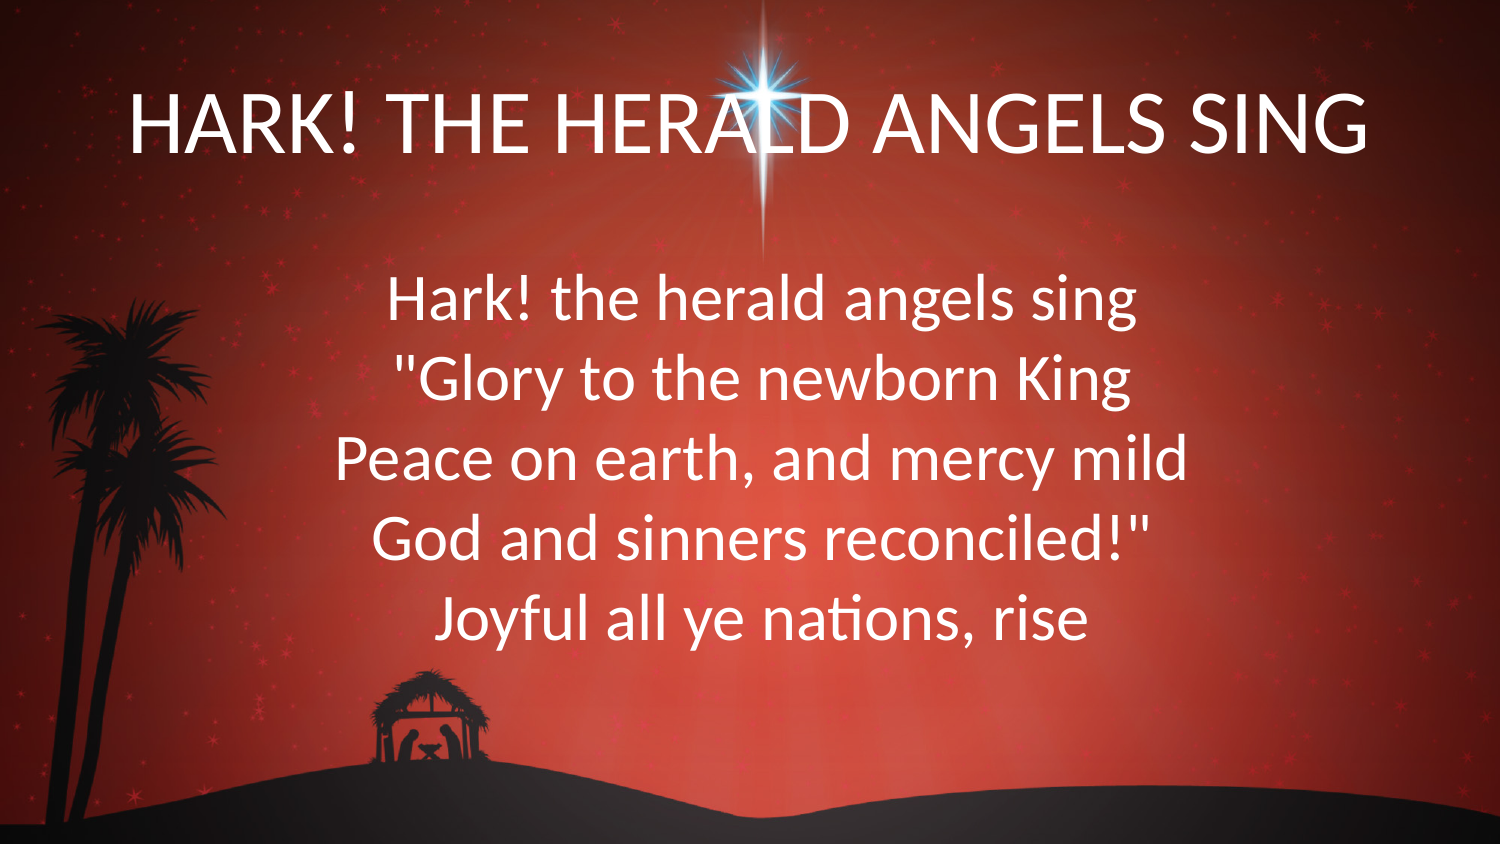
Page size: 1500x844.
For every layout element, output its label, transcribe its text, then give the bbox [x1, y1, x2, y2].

text_box HARK! THE HERALD ANGELS SING [24, 24, 1475, 238]
text_box Hark! the herald angels sing "Glory to the newborn King Peace on earth, and mercy mild God and sinners reconciled!" Joyful all ye nations, rise [37, 262, 1488, 844]
picture [0, 0, 1500, 844]
